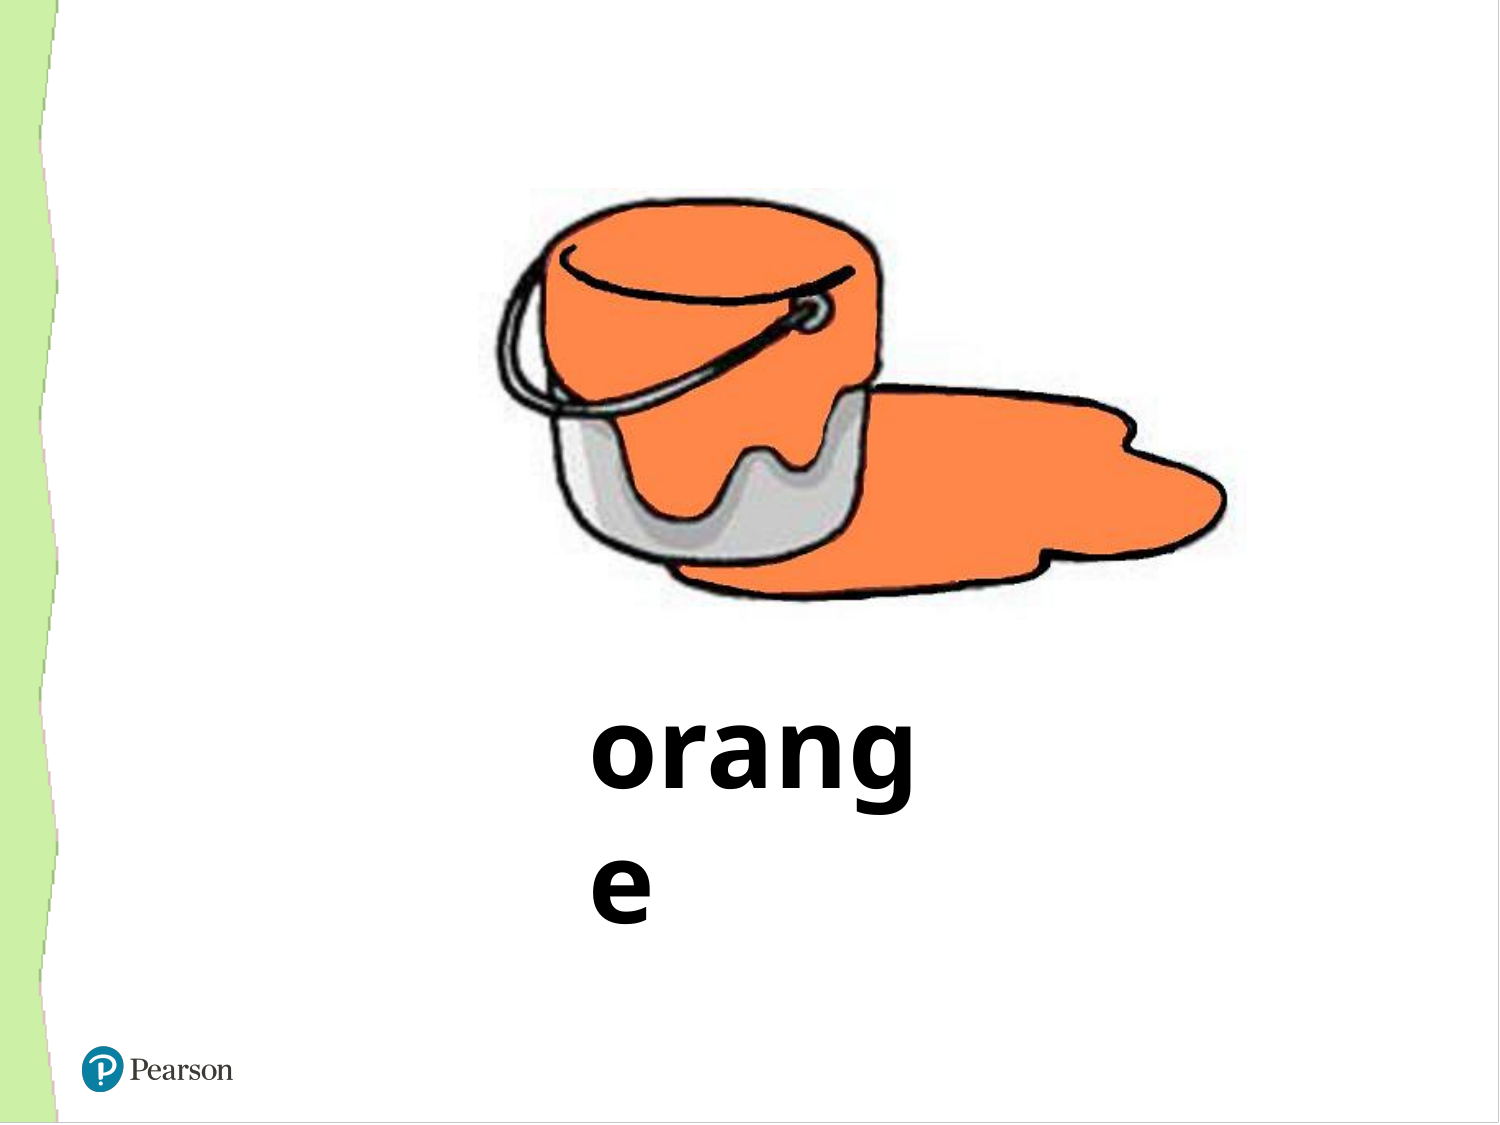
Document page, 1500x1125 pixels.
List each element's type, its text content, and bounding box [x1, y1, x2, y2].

picture [0, 0, 1500, 1125]
text_box orange [573, 668, 987, 954]
